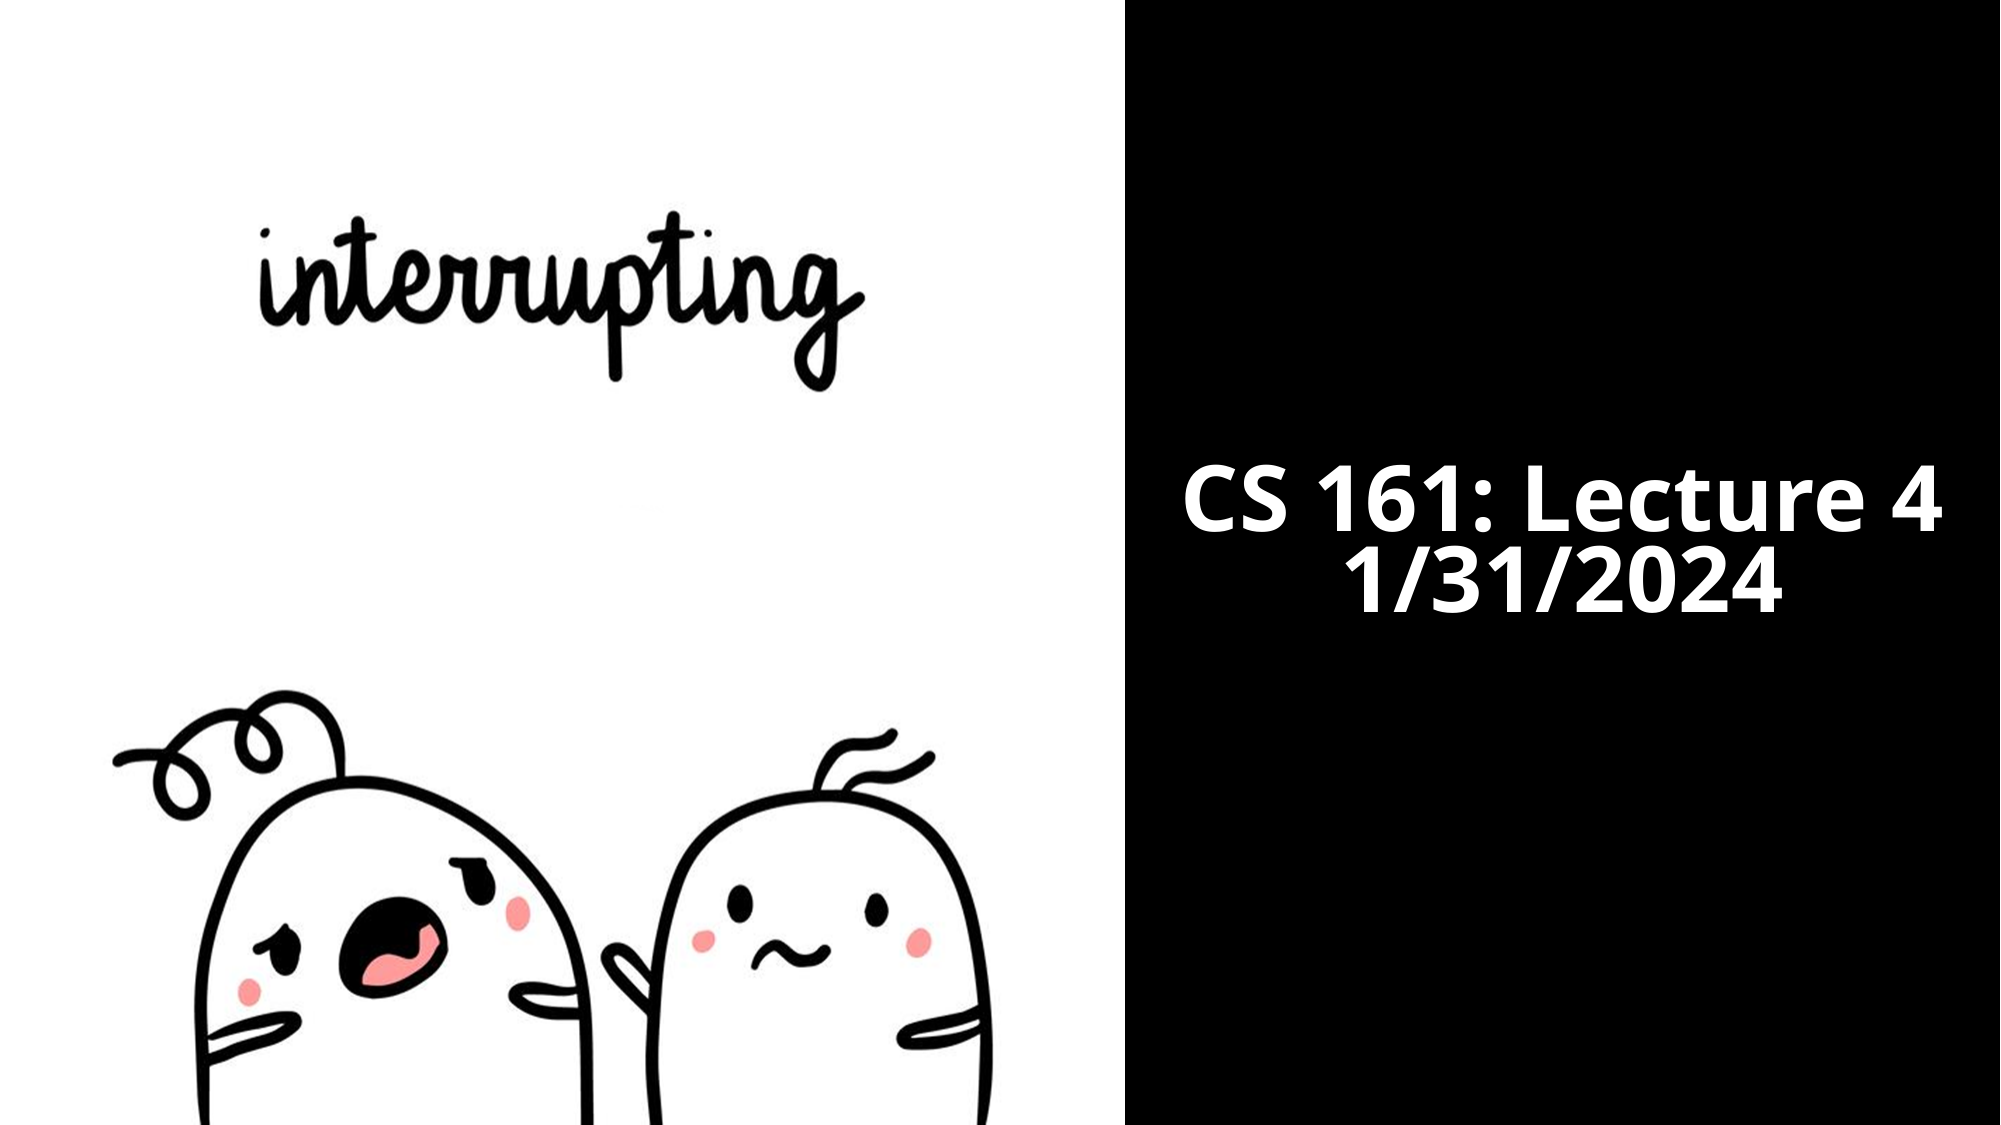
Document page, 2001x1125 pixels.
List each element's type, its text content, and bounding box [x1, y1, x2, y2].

picture [0, 0, 1125, 1125]
title CS 161: Lecture 4 1/31/2024 [1125, 444, 2000, 639]
